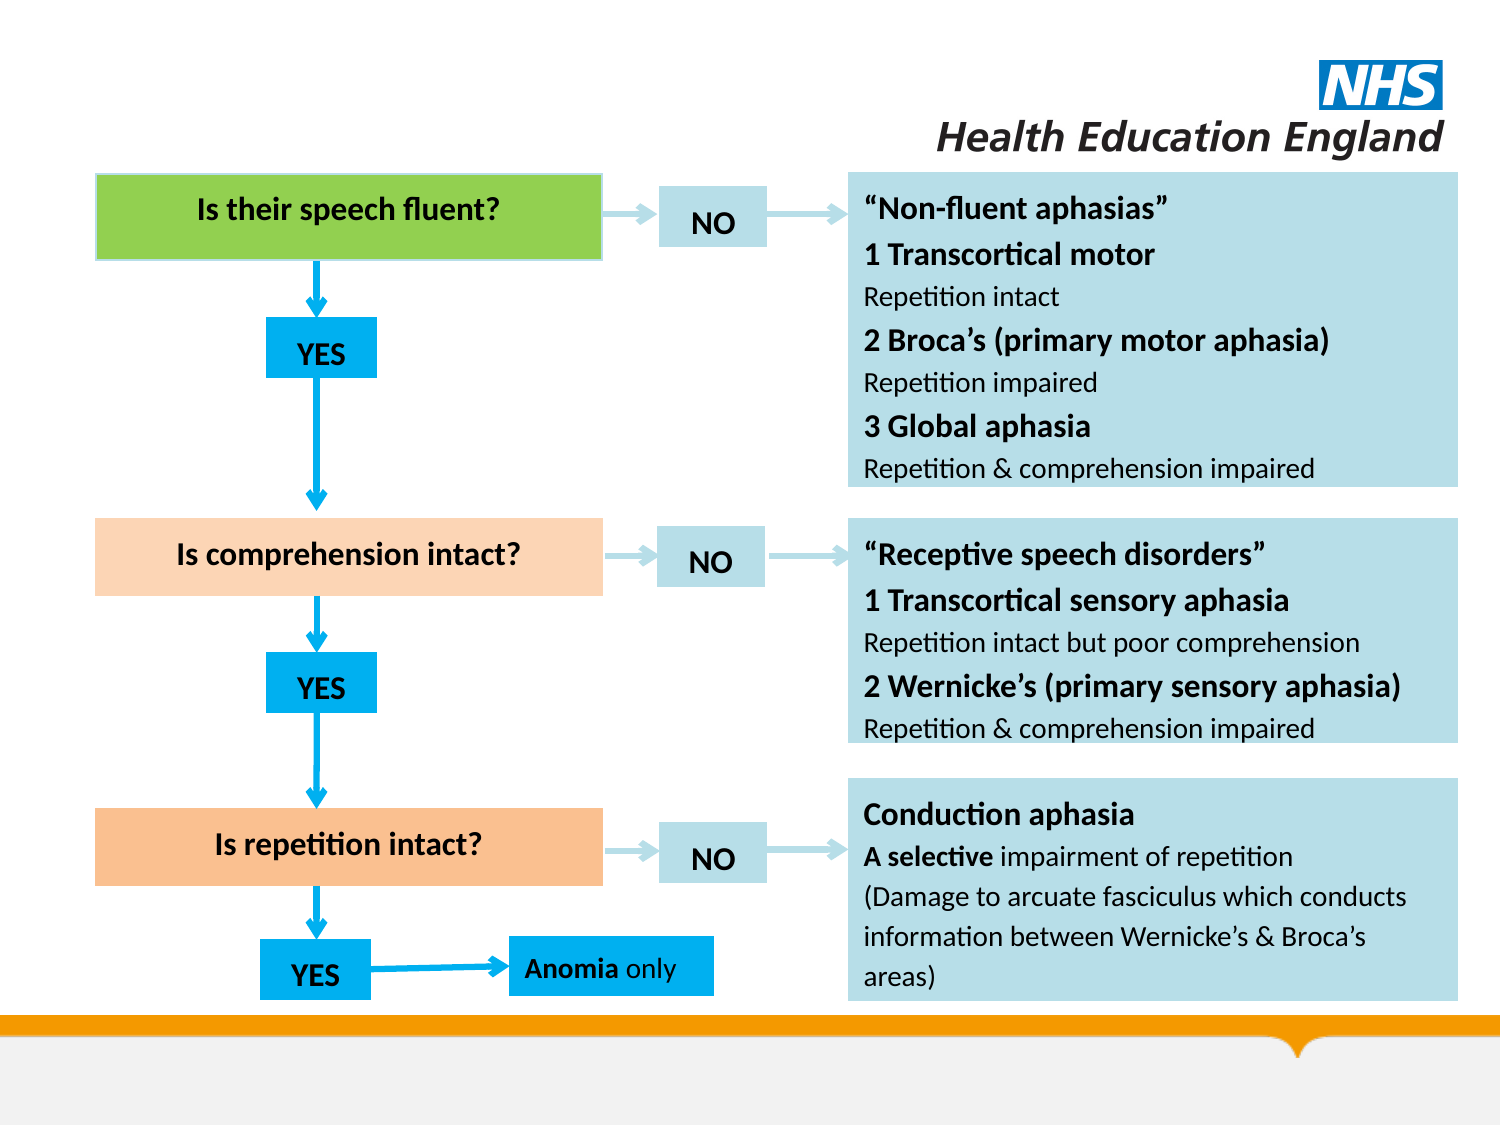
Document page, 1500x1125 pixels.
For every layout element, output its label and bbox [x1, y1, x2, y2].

text_box [95, 172, 1458, 1001]
picture [936, 59, 1445, 161]
